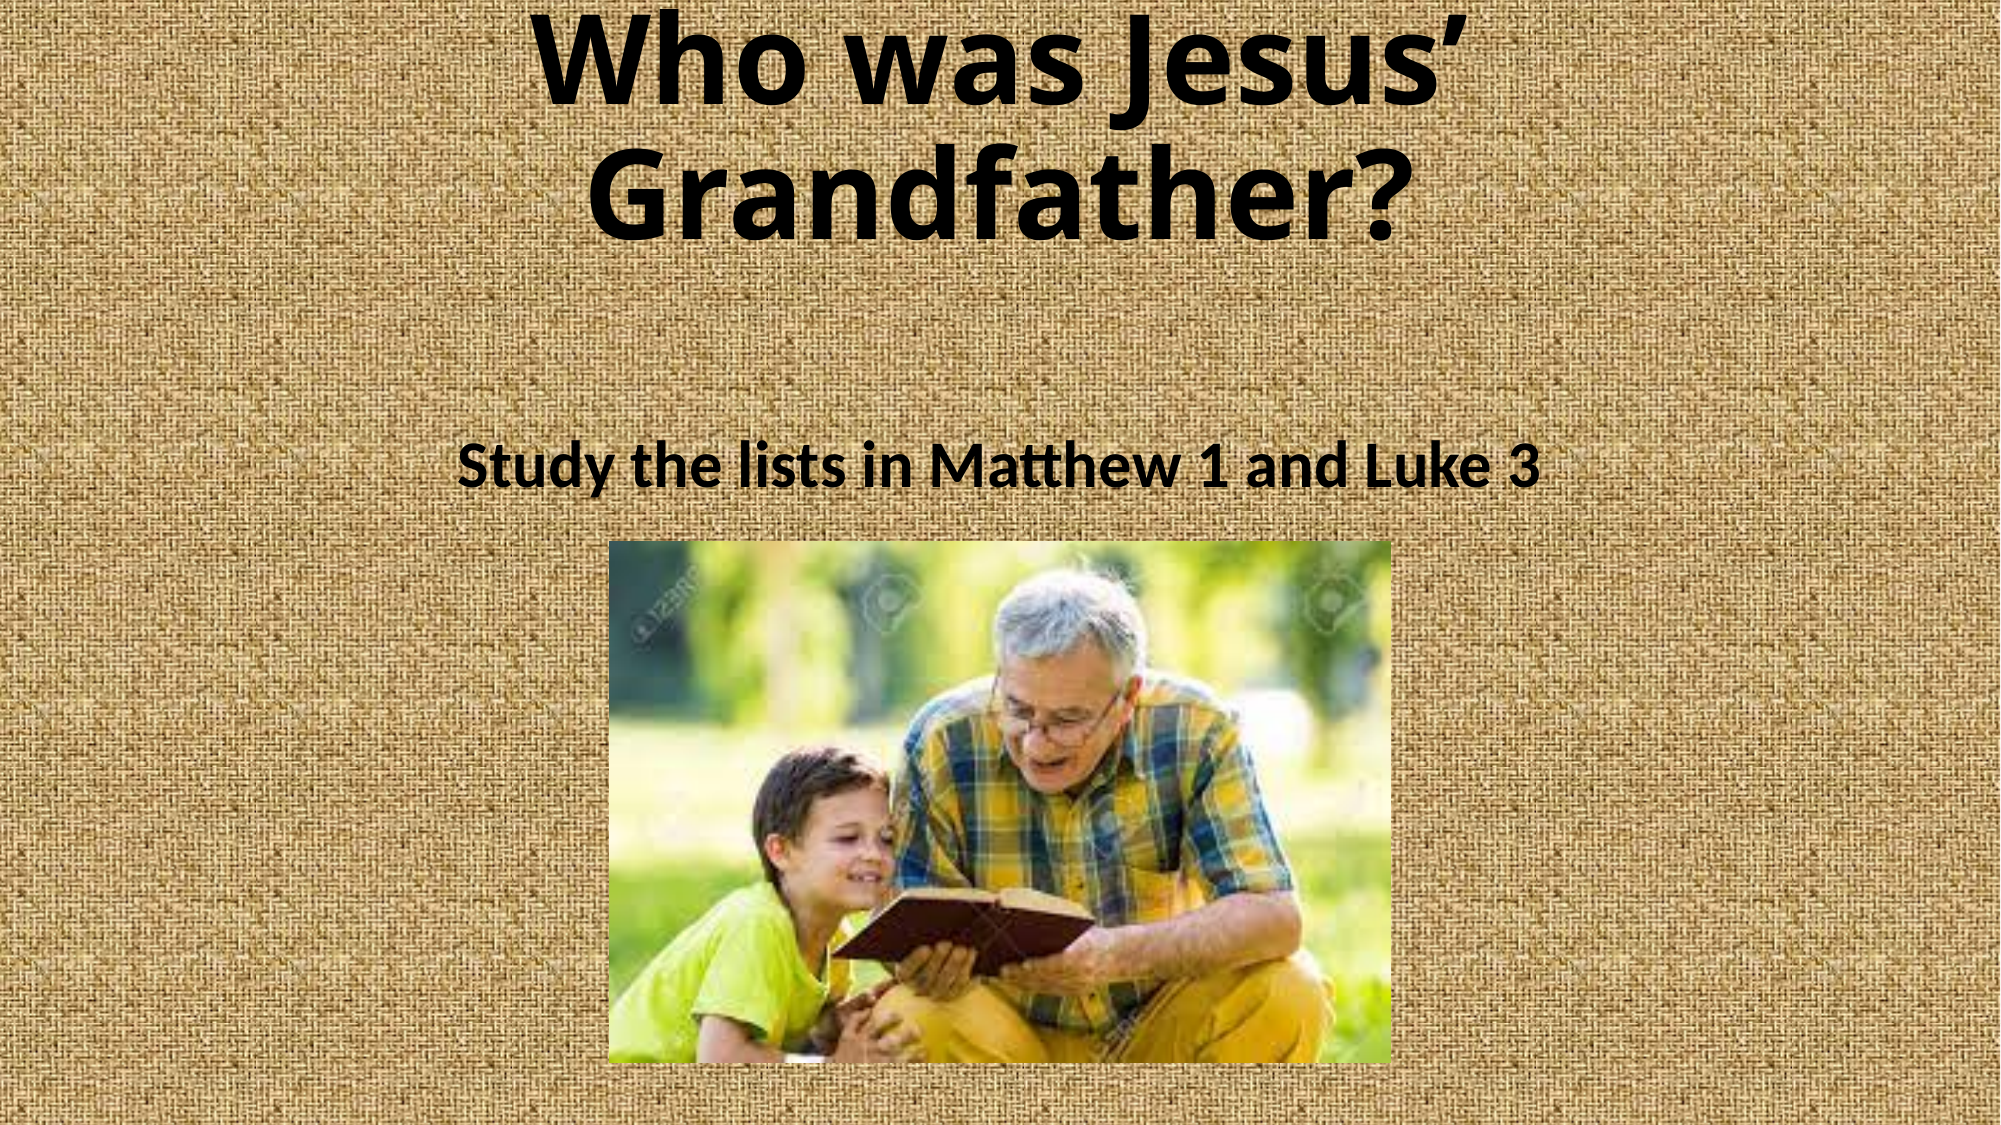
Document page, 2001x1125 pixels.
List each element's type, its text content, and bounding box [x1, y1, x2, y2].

title Who was Jesus’ Grandfather? [249, 62, 1750, 275]
subtitle Study the lists in Matthew 1 and Luke 3 [249, 422, 1750, 524]
picture [0, 0, 2001, 1125]
